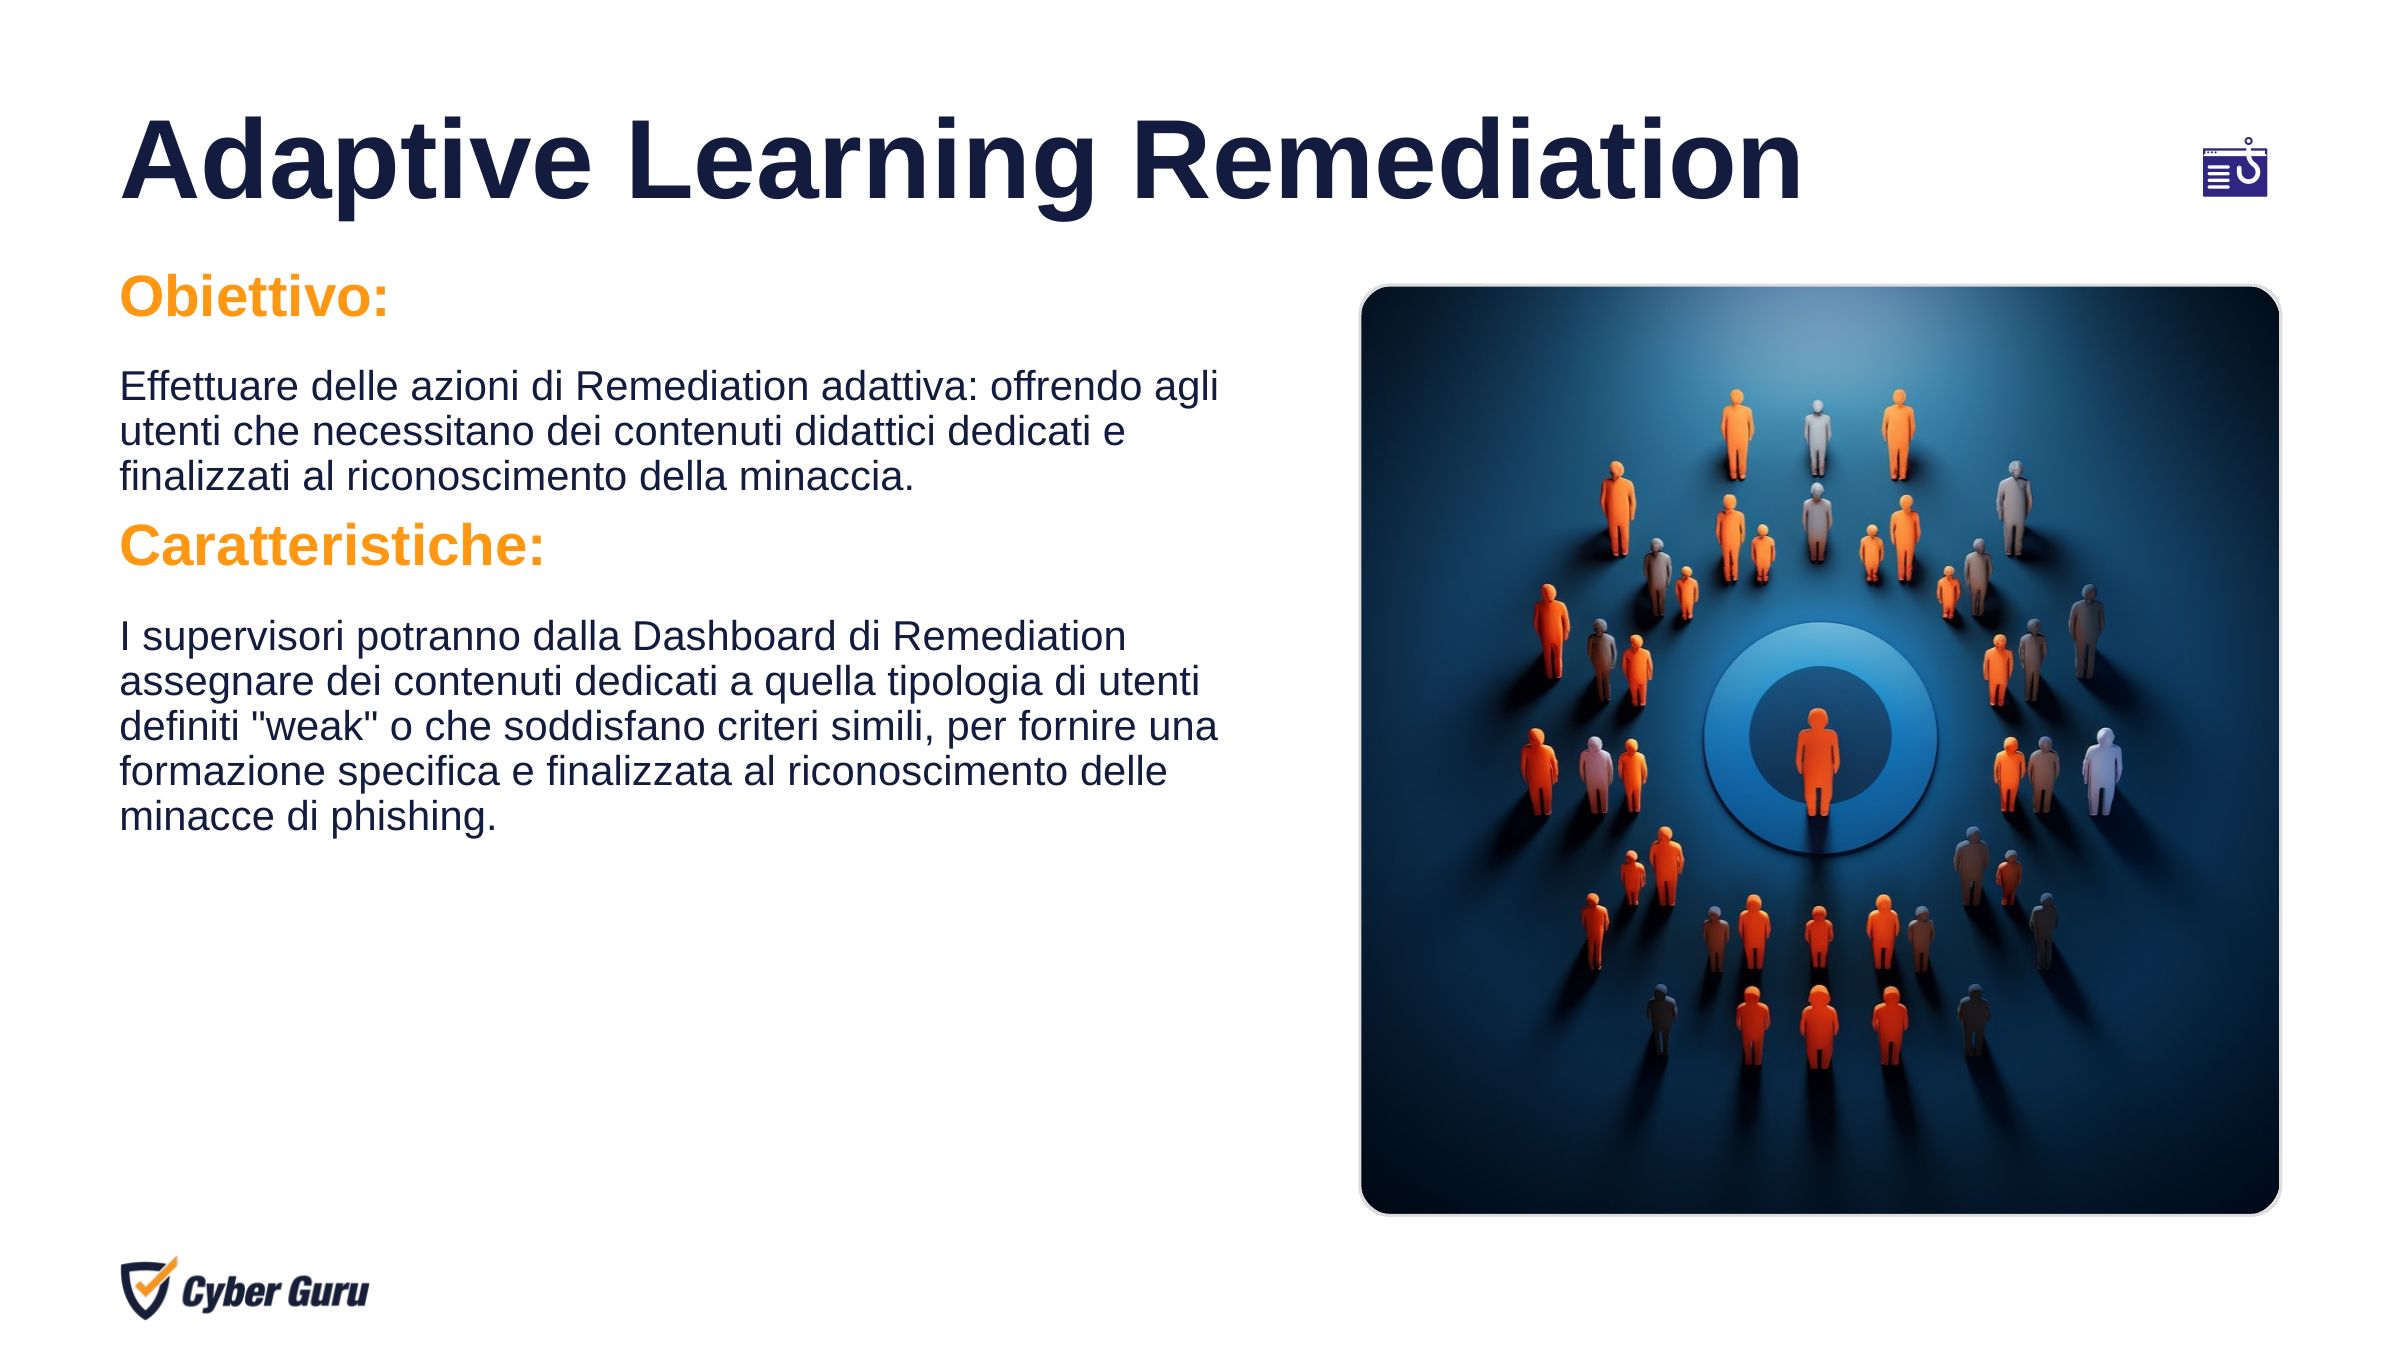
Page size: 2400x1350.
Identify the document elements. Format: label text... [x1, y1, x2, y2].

picture [107, 1250, 384, 1330]
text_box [2042, 137, 2269, 198]
picture [1359, 284, 2281, 1216]
title Adaptive Learning Remediation [119, 85, 2280, 199]
list Obiettivo: Effettuare delle azioni di Remediation adattiva: offrendo agli utenti che necessitano dei contenuti didattici dedicati e finalizzati al riconoscimento della minaccia. Caratteristiche: I supervisori potranno dalla Dashboard di Remediation assegnare dei contenuti dedicati a quella tipologia di utenti definiti "weak" o che soddisfano criteri simili, per fornire una formazione specifica e finalizzata al riconoscimento delle minacce di phishing. [119, 285, 1295, 1033]
